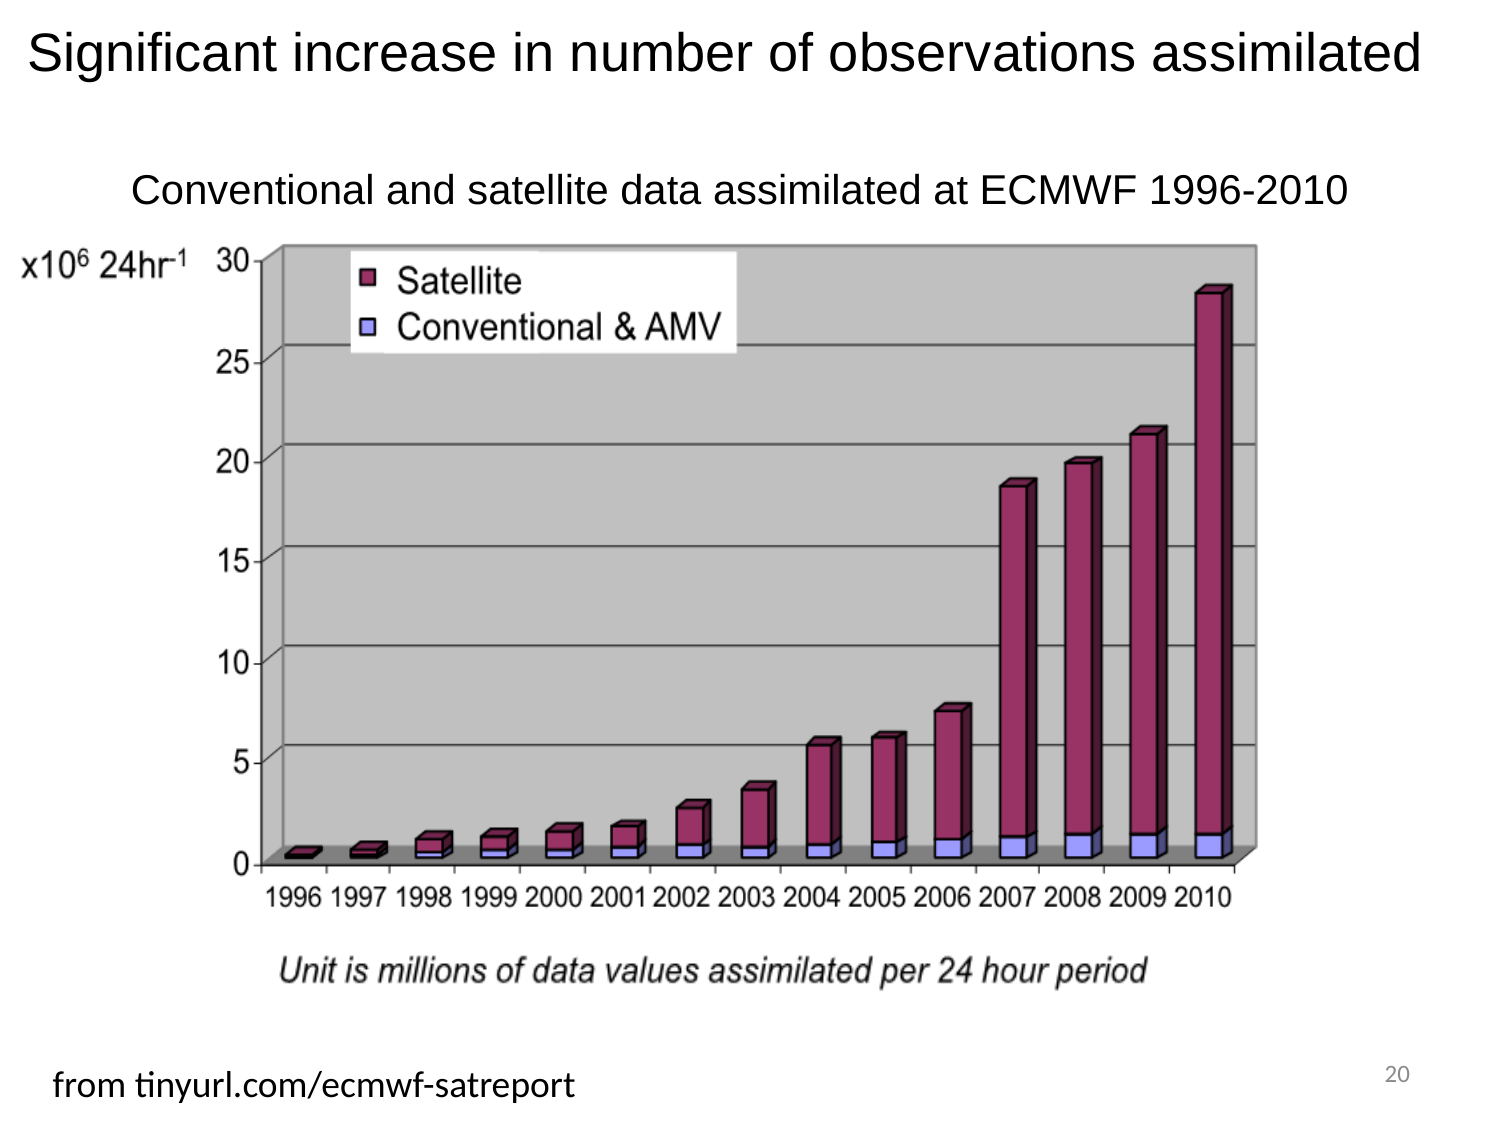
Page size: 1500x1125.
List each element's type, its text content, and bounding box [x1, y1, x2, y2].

picture [272, 941, 1157, 993]
slide_number 20 [1074, 1042, 1425, 1103]
text_box Significant increase in number of observations assimilated Conventional and satellite data assimilated at ECMWF 1996-2010 [12, 10, 1500, 221]
picture [0, 226, 1286, 930]
text_box from tinyurl.com/ecmwf-satreport [37, 1053, 663, 1113]
